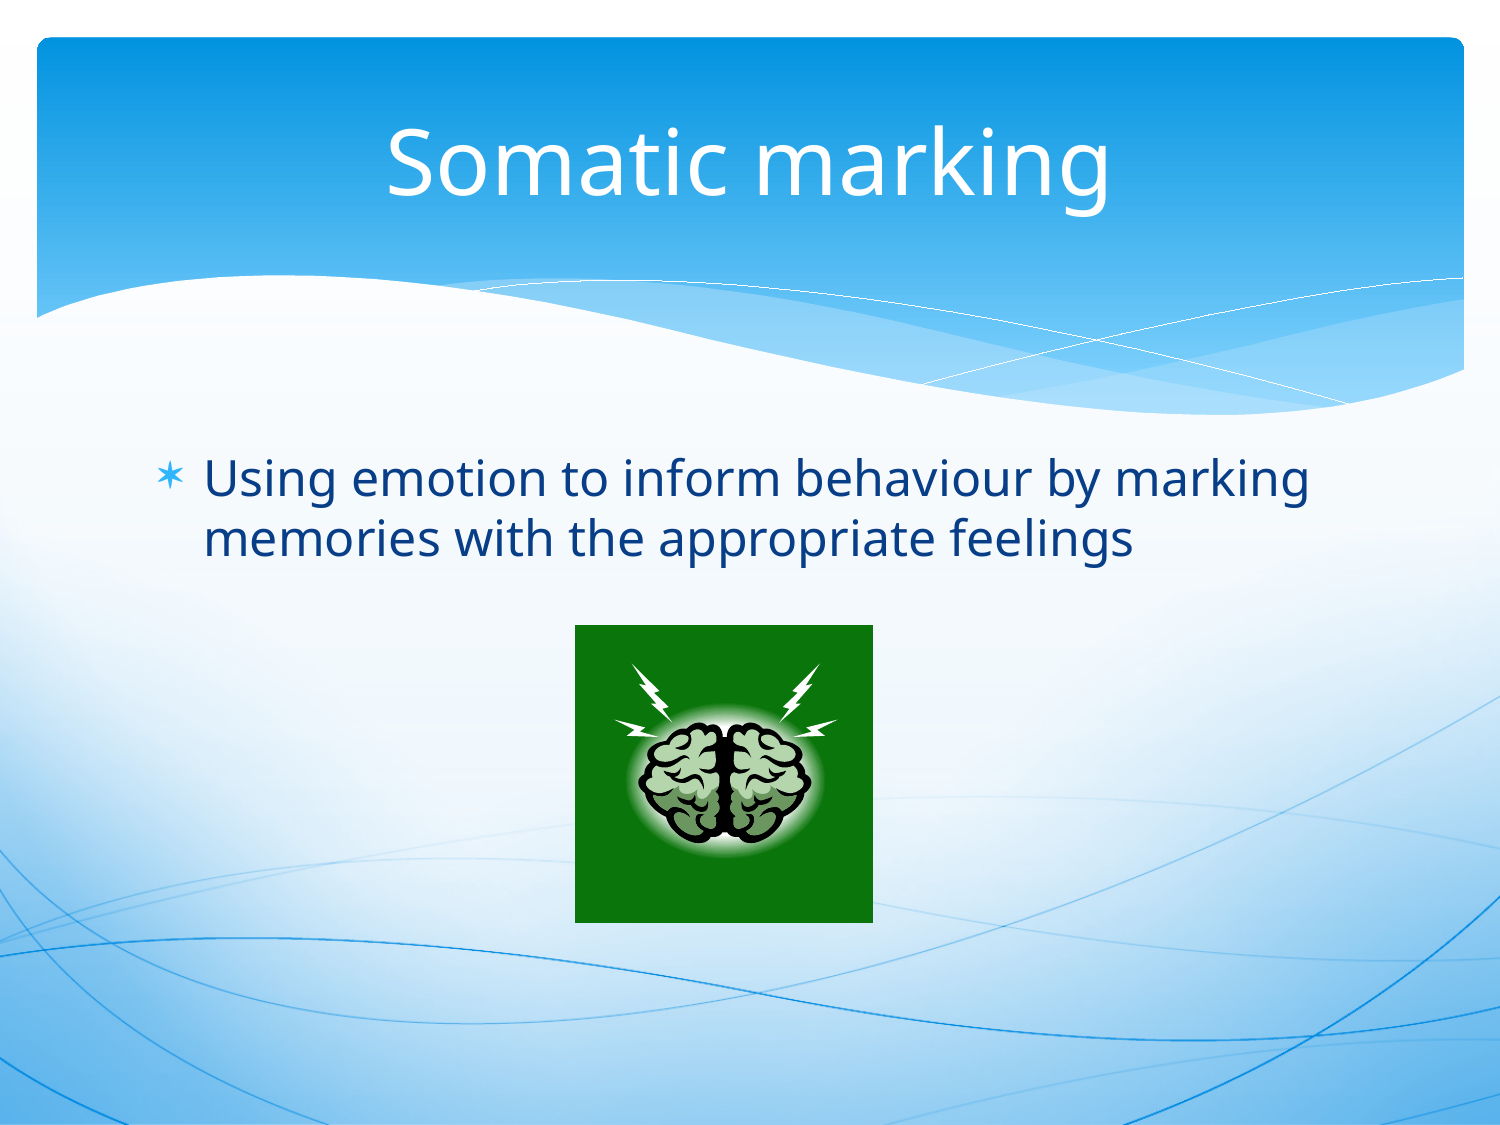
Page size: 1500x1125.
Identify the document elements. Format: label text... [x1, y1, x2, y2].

picture [574, 624, 874, 924]
title Somatic marking [75, 55, 1425, 261]
list Using emotion to inform behaviour by marking memories with the appropriate feelings [143, 438, 1359, 1005]
